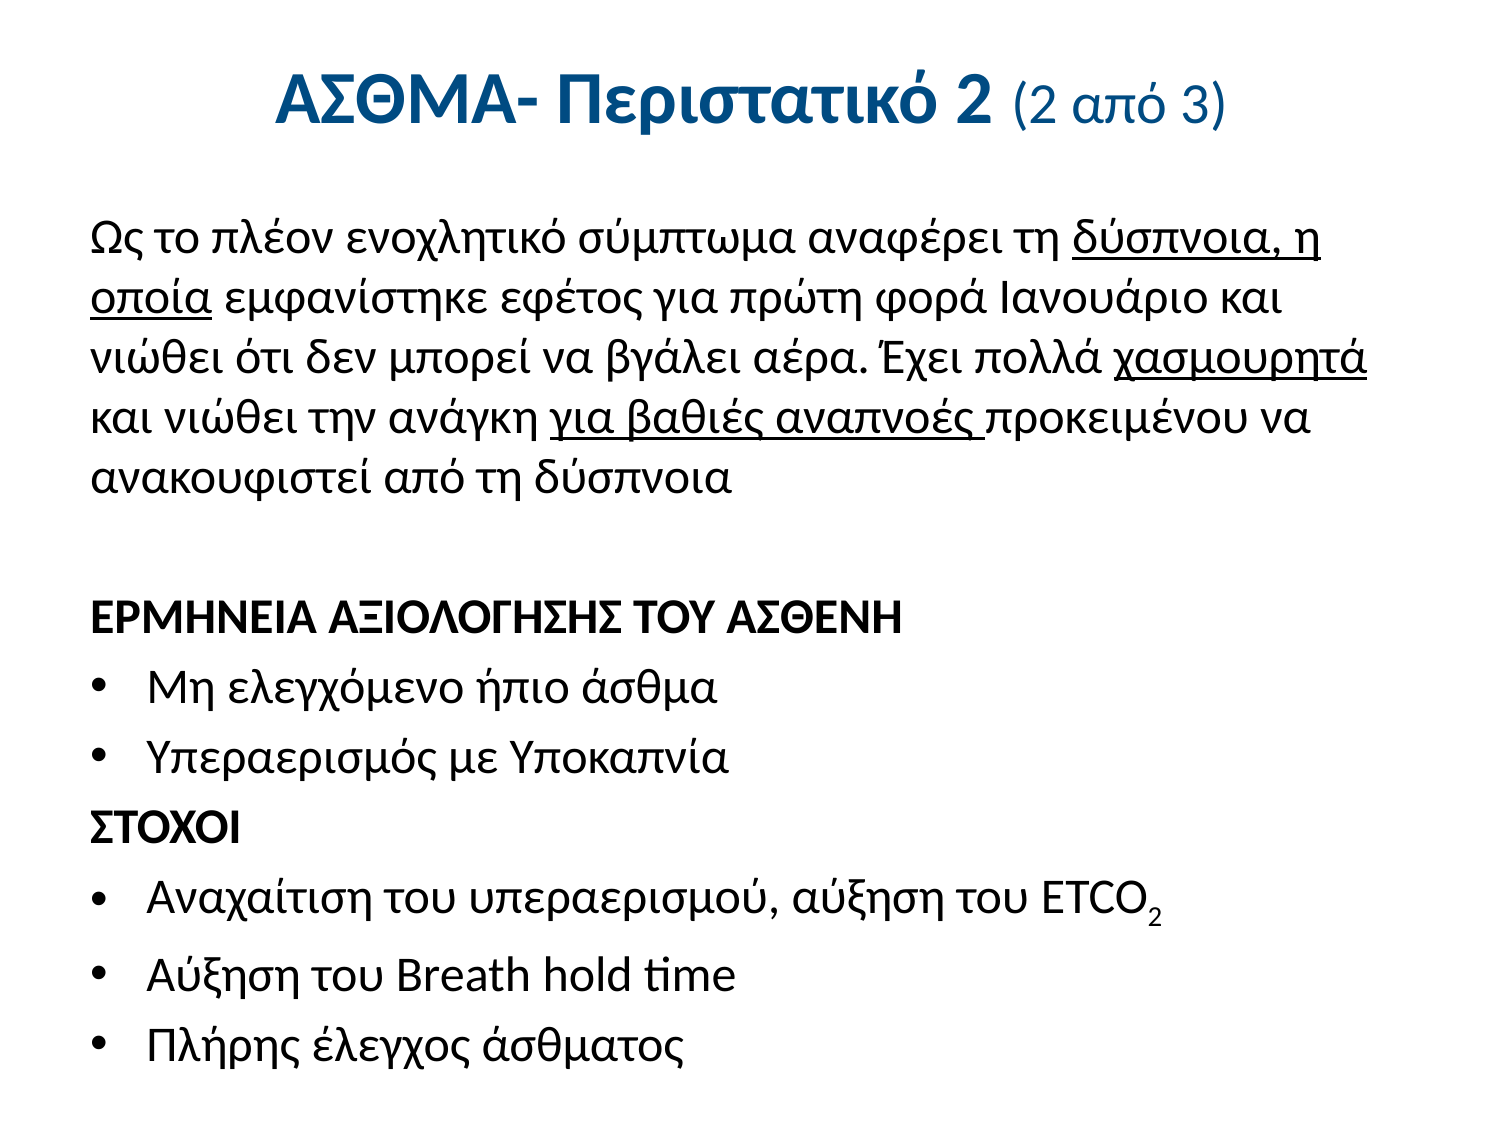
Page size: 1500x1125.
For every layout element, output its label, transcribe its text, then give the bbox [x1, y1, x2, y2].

list Ως το πλέον ενοχλητικό σύμπτωμα αναφέρει τη δύσπνοια, η οποία εμφανίστηκε εφέτος για πρώτη φορά Ιανουάριο και νιώθει ότι δεν μπορεί να βγάλει αέρα. Έχει πολλά χασμουρητά και νιώθει την ανάγκη για βαθιές αναπνοές προκειμένου να ανακουφιστεί από τη δύσπνοια ΕΡΜΗΝΕΙΑ ΑΞΙΟΛΟΓΗΣΗΣ ΤΟΥ ΑΣΘΕΝΗ Μη ελεγχόμενο ήπιο άσθμα Υπεραερισμός με Υποκαπνία ΣΤΟΧΟΙ Αναχαίτιση του υπεραερισμού, αύξηση του ETCO2 Αύξηση του Breath hold time Πλήρης έλεγχος άσθματος [75, 196, 1425, 1024]
title ΑΣΘΜΑ- Περιστατικό 2 (2 από 3) [76, 19, 1427, 169]
